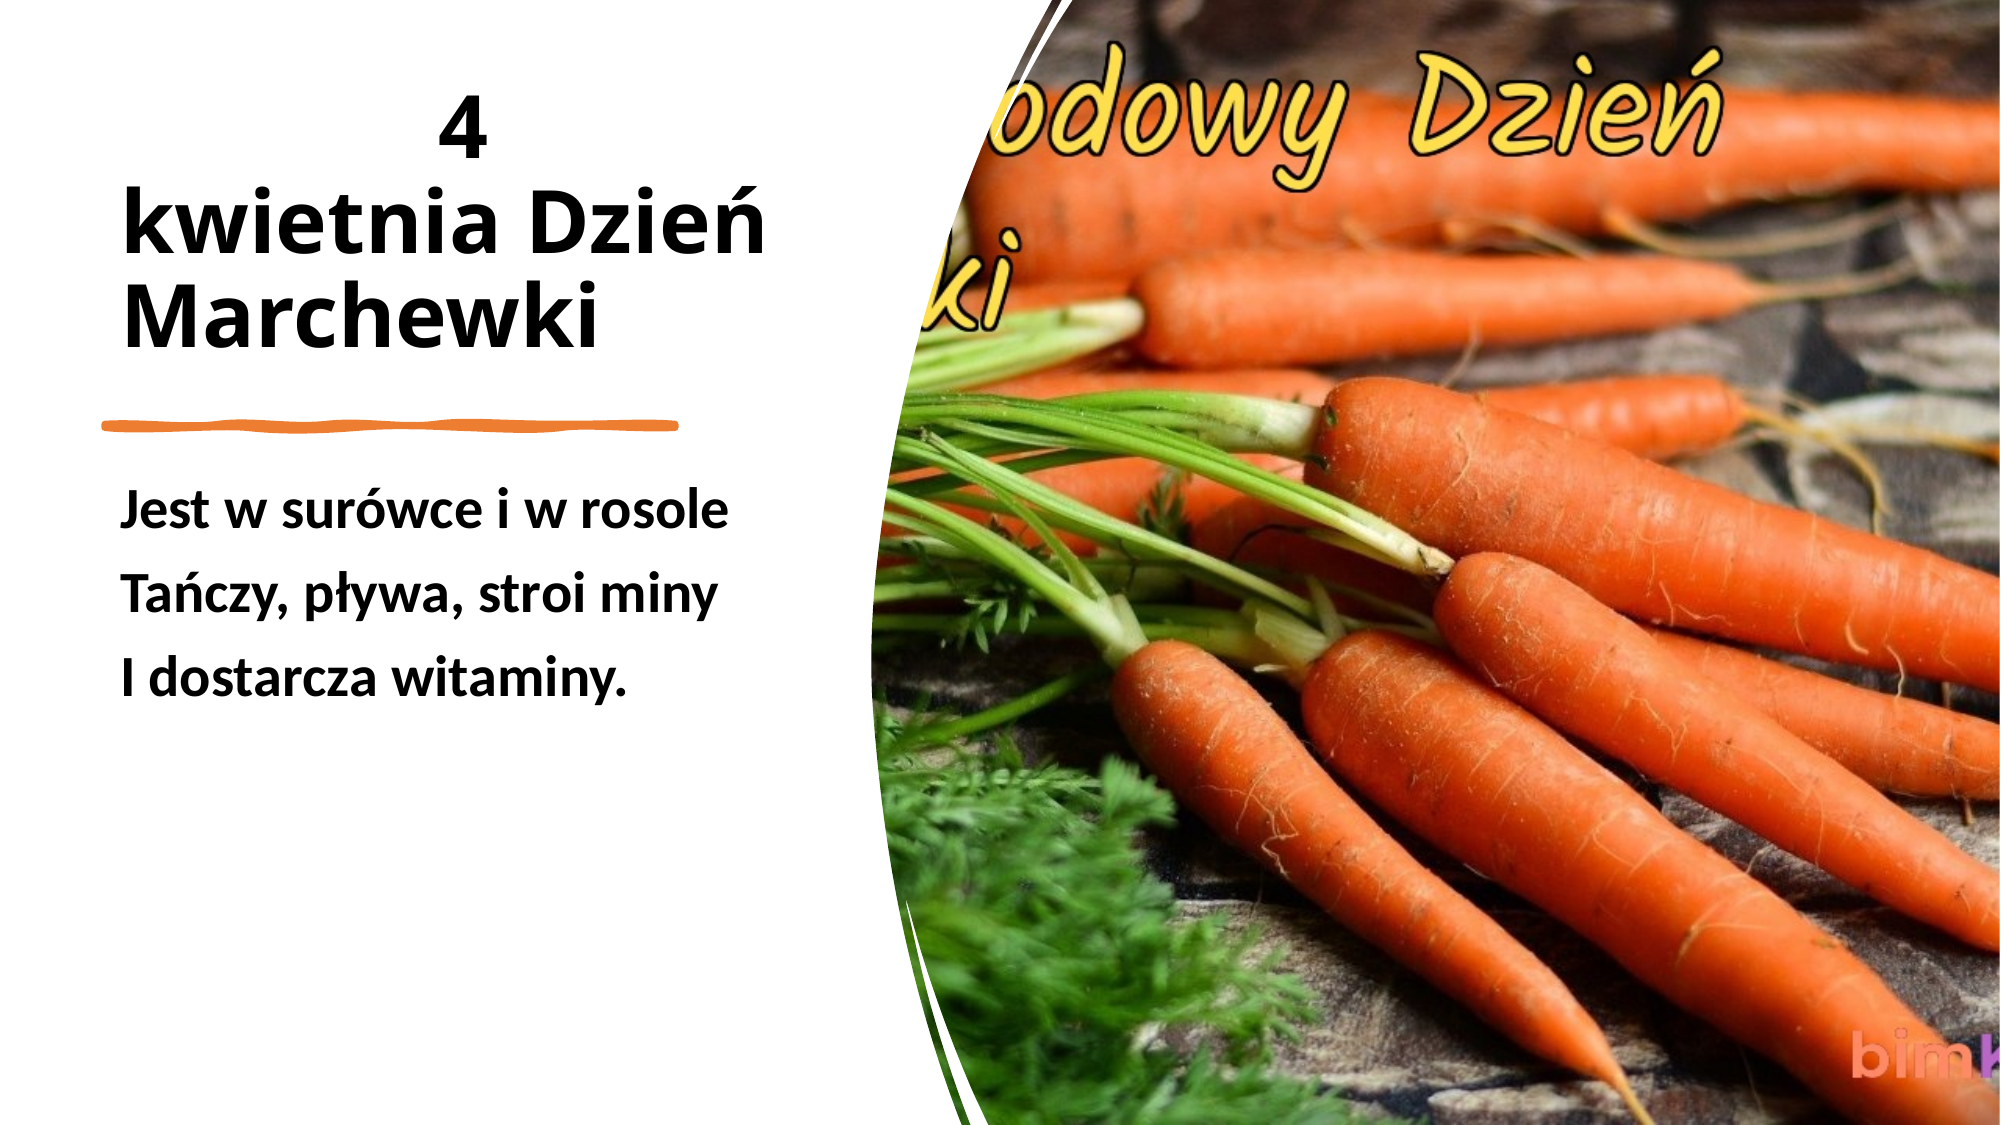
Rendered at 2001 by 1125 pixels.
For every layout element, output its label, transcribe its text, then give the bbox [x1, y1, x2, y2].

text_box [0, 0, 871, 1125]
title 4 kwietnia Dzień Marchewki [105, 53, 822, 375]
picture [871, 0, 2000, 1125]
list Jest w surówce i w rosole Tańczy, pływa, stroi miny I dostarcza witaminy. [105, 471, 802, 1016]
text_box [103, 421, 676, 431]
